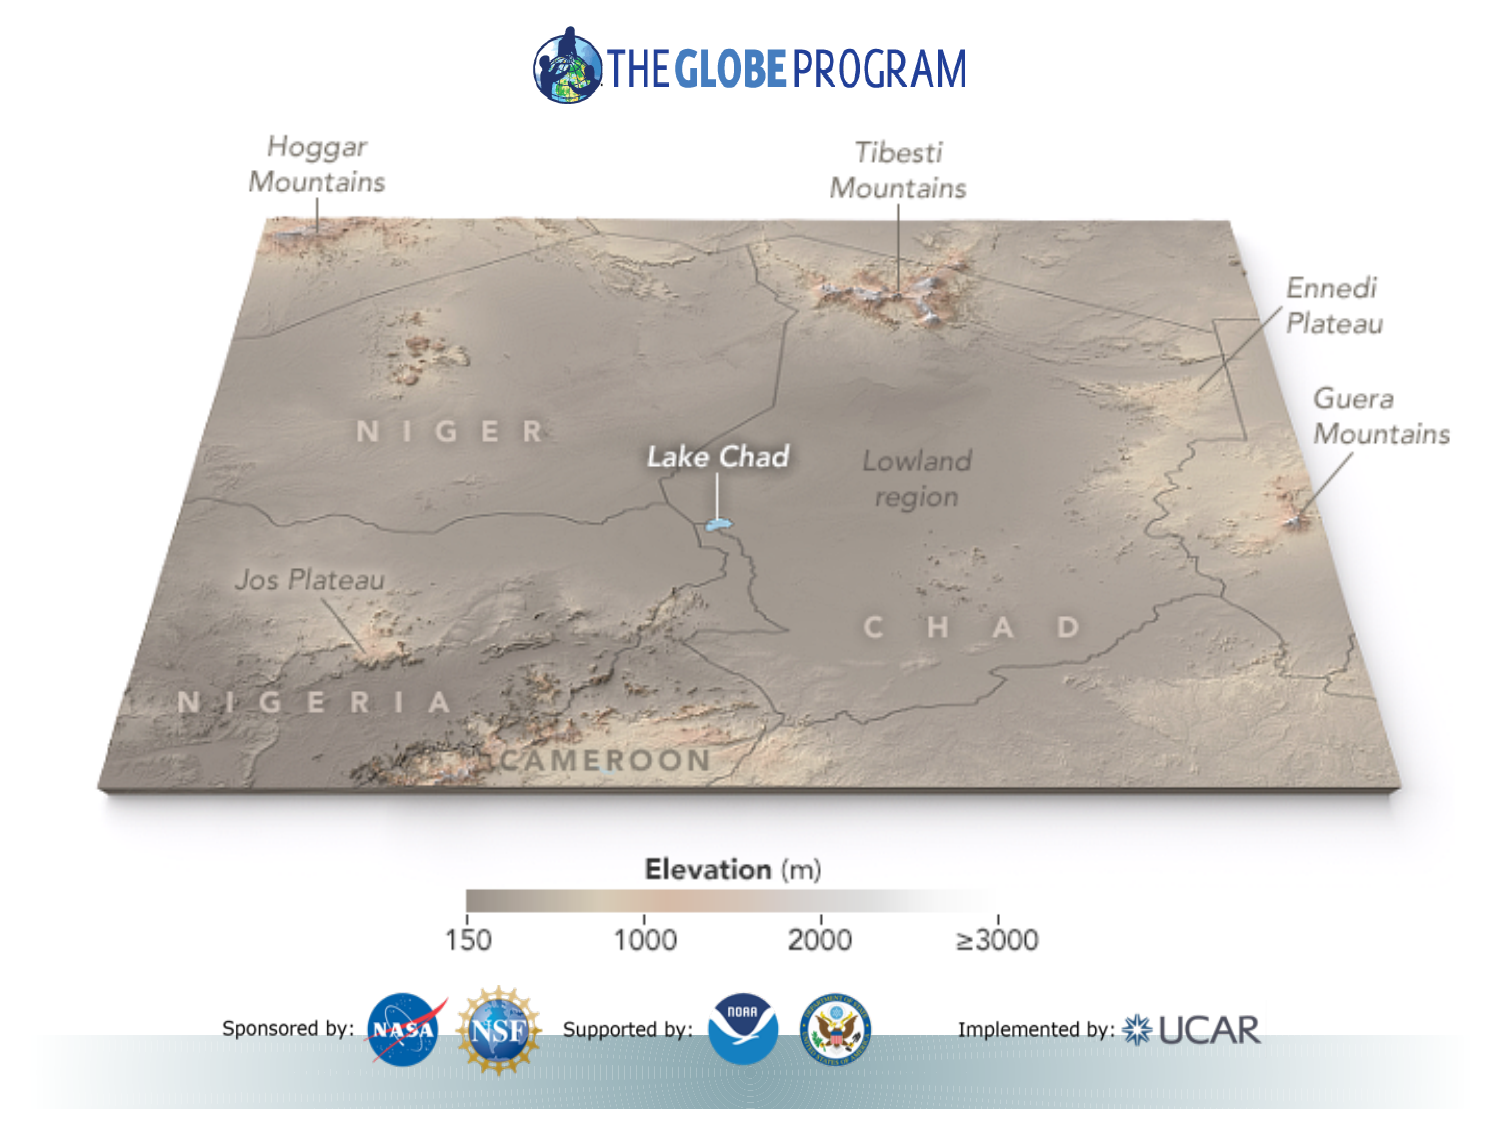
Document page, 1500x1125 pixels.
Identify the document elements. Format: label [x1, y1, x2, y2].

picture [526, 18, 975, 113]
picture [0, 118, 1500, 966]
picture [185, 985, 1294, 1088]
